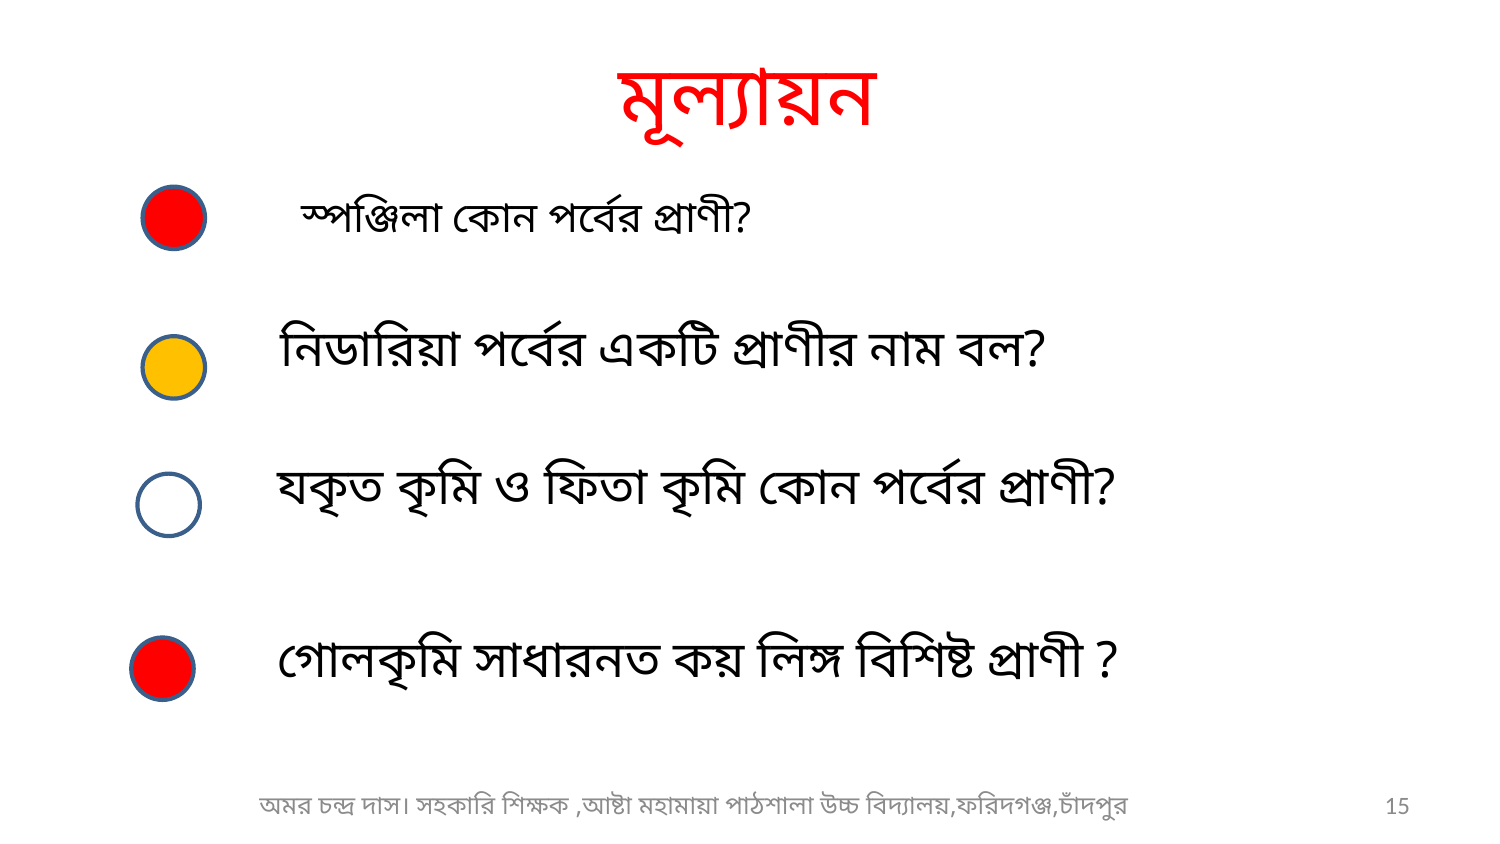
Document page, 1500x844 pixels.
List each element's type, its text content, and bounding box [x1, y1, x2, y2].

text_box যকৃত কৃমি ও ফিতা কৃমি কোন পর্বের প্রাণী? [262, 446, 1144, 522]
text_box নিডারিয়া পর্বের একটি প্রাণীর নাম বল? [265, 309, 1061, 385]
text_box [140, 334, 208, 401]
text_box মূল্যায়ন [603, 34, 892, 150]
text_box গোলকৃমি সাধারনত কয় লিঙ্গ বিশিষ্ট প্রাণী ? [262, 619, 1146, 695]
slide_number 15 [1388, 782, 1425, 827]
text_box [129, 635, 196, 703]
text_box [140, 184, 208, 252]
text_box [135, 471, 202, 539]
text_box স্পঞ্জিলা কোন পর্বের প্রাণী? [286, 183, 777, 249]
footer অমর চন্দ্র দাস। সহকারি শিক্ষক ,আষ্টা মহামায়া পাঠশালা উচ্চ বিদ্যালয়,ফরিদগঞ্জ,চাঁদপুর [0, 782, 1388, 827]
